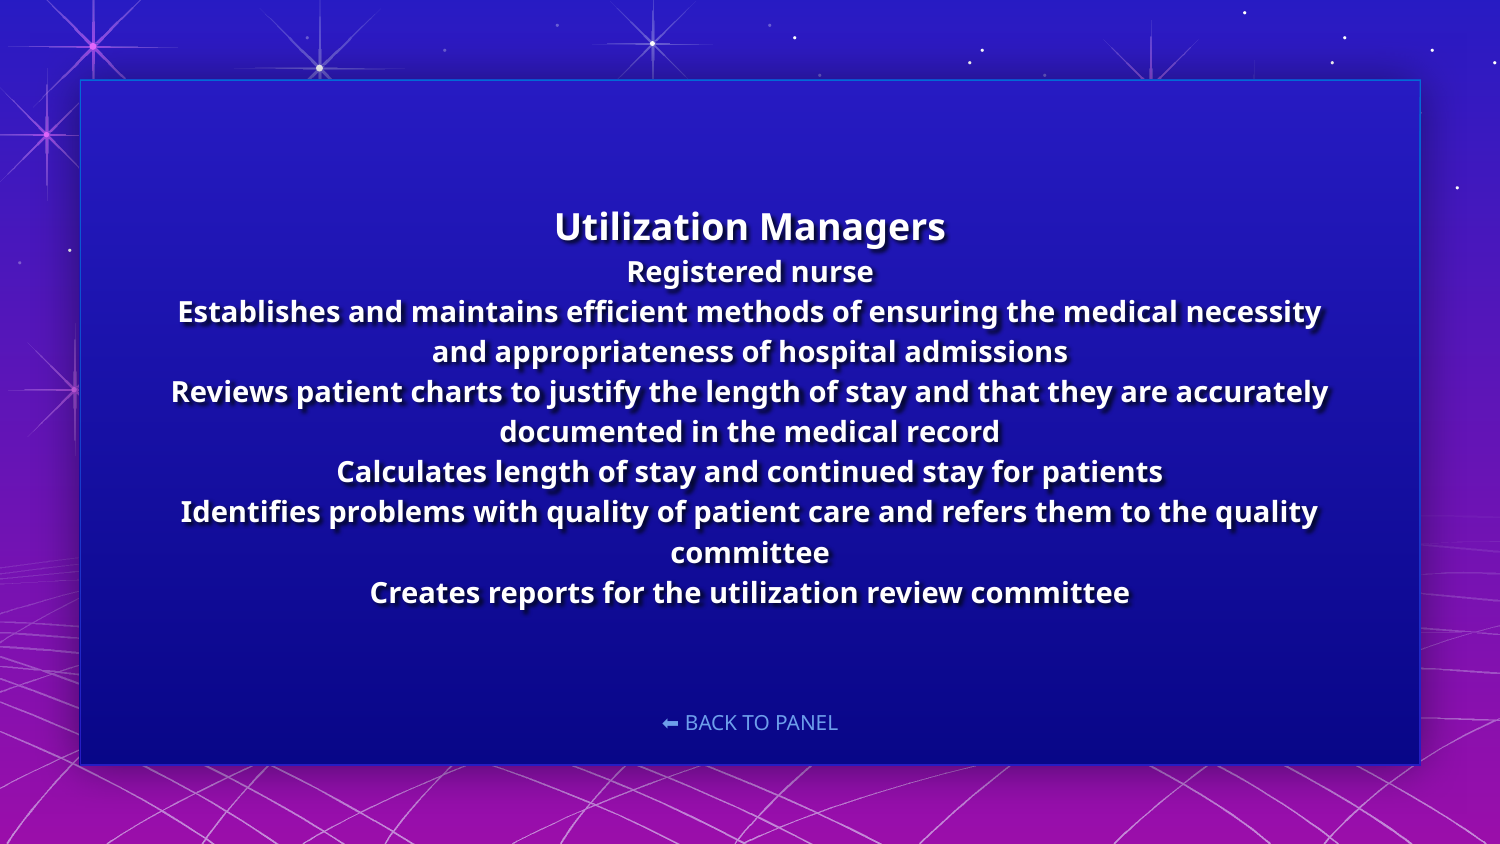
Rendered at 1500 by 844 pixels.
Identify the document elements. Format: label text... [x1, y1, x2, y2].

title Utilization Managers Registered nurse Establishes and maintains efficient methods of ensuring the medical necessity and appropriateness of hospital admissions Reviews patient charts to justify the length of stay and that they are accurately documented in the medical record Calculates length of stay and continued stay for patients Identifies problems with quality of patient care and refers them to the quality committee Creates reports for the utilization review committee [169, 158, 1331, 682]
